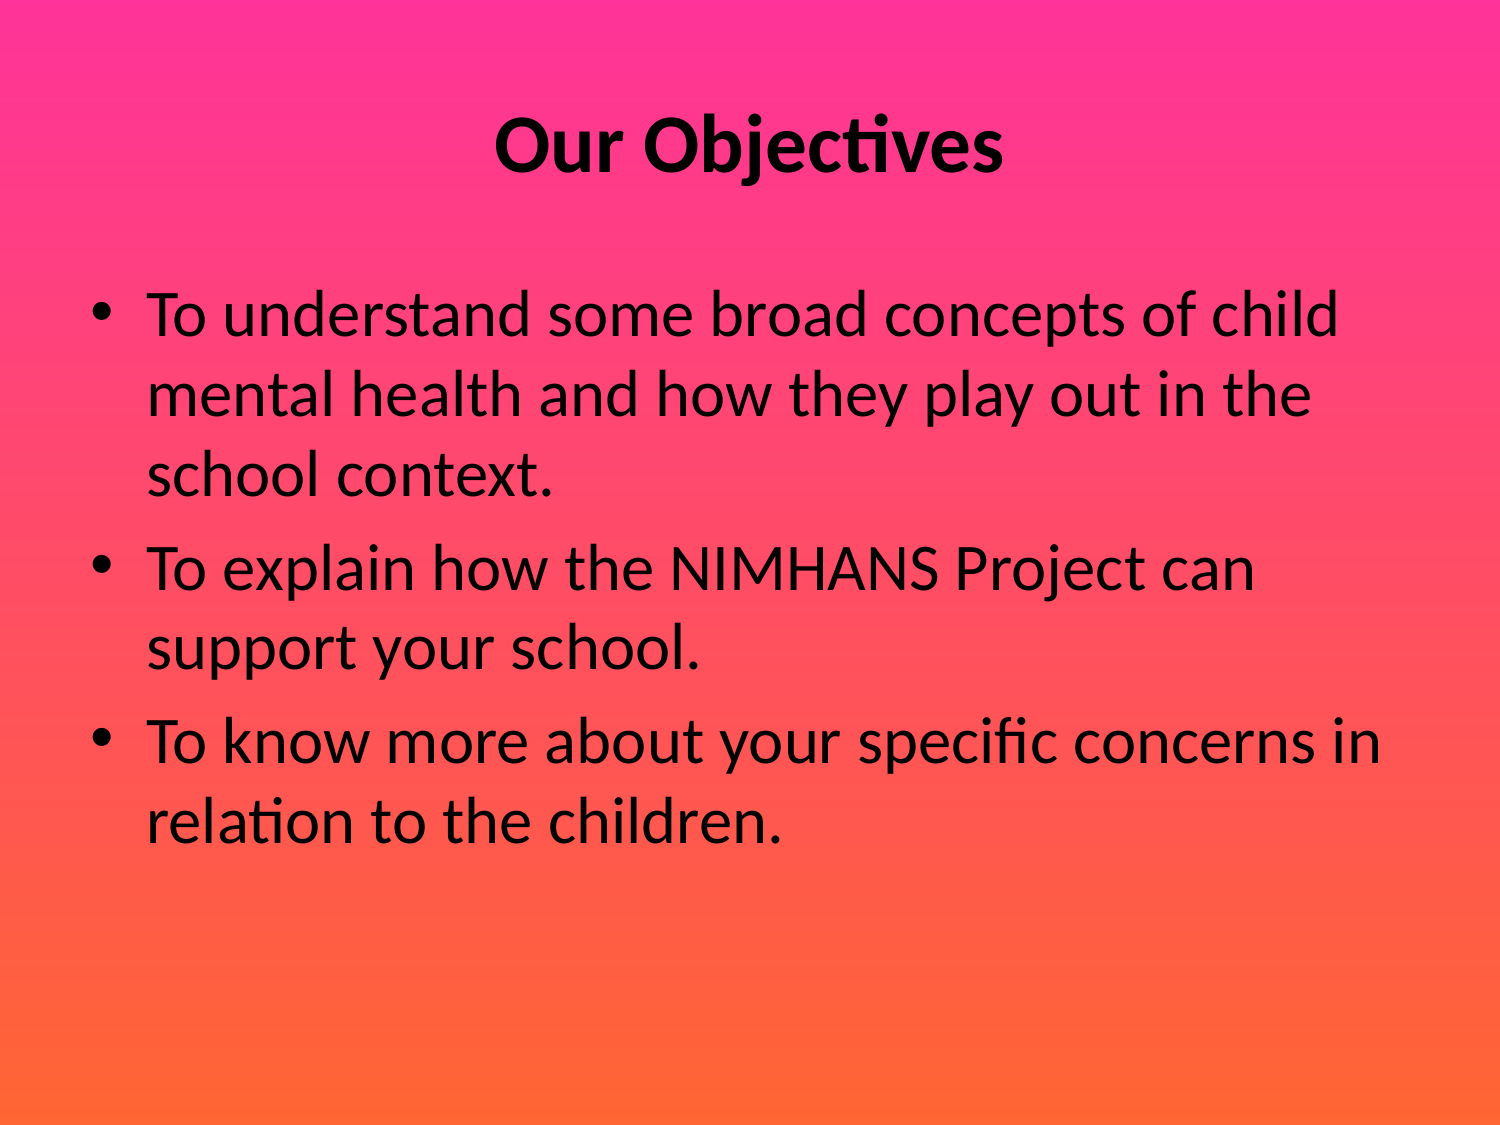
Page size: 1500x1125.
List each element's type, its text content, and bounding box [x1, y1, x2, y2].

title Our Objectives [75, 45, 1425, 233]
list To understand some broad concepts of child mental health and how they play out in the school context. To explain how the NIMHANS Project can support your school. To know more about your specific concerns in relation to the children. [75, 262, 1425, 1005]
